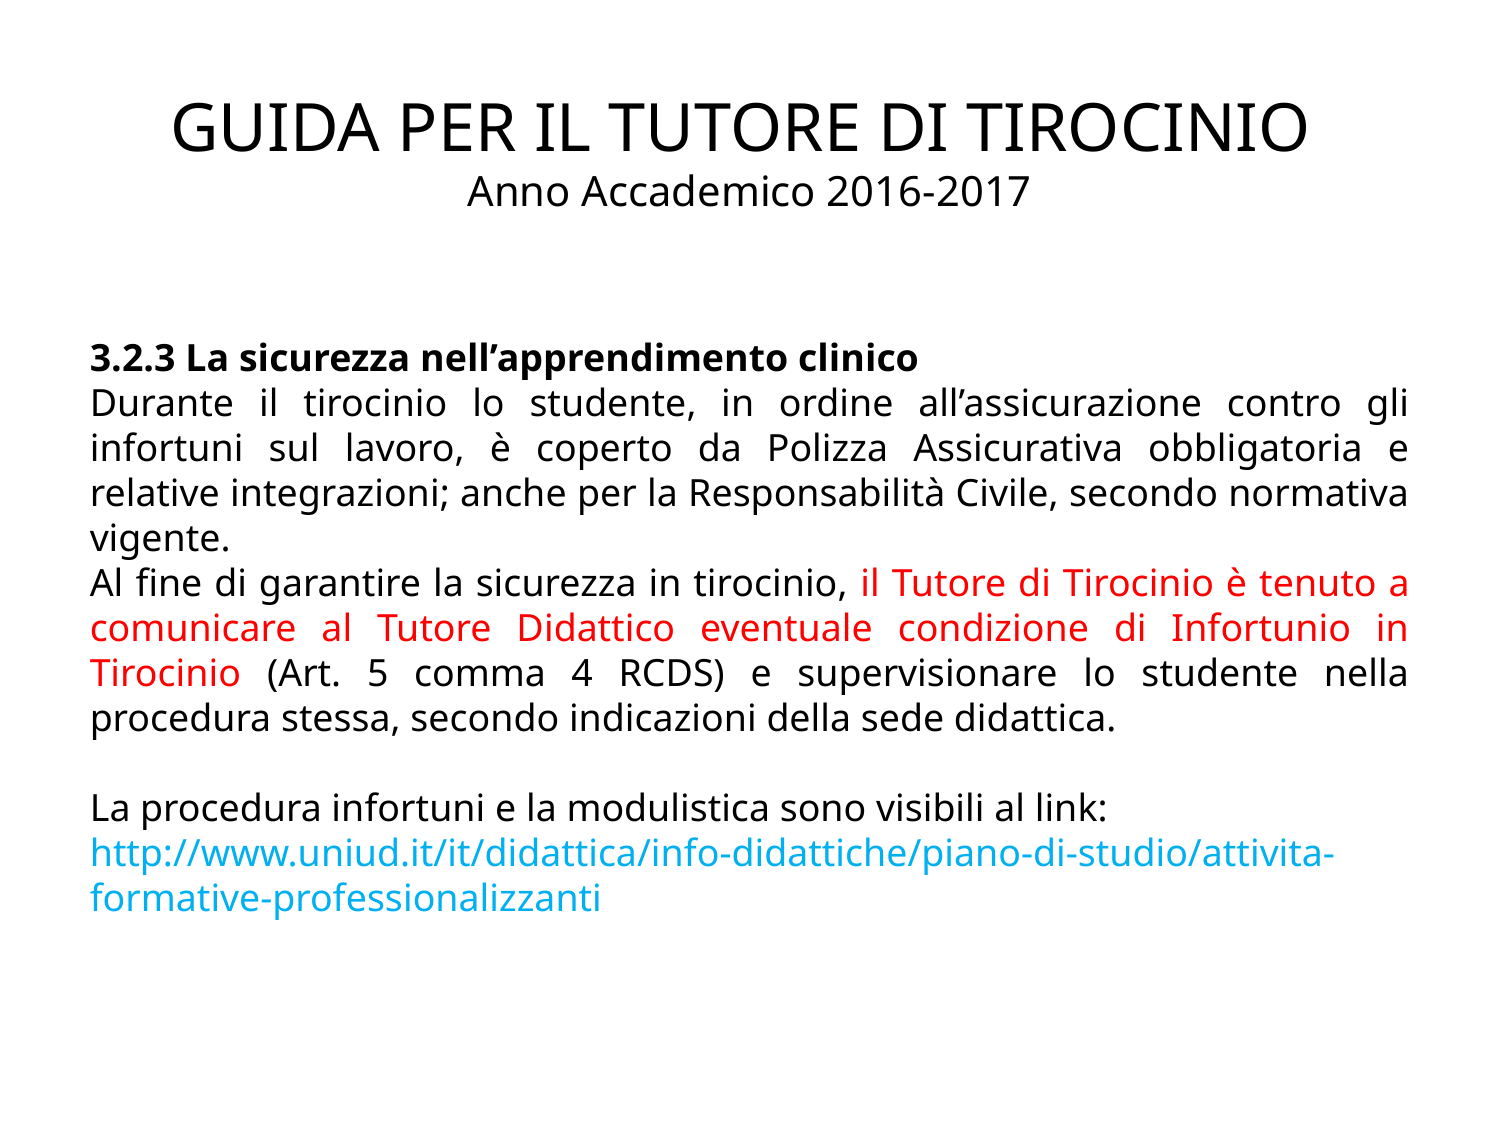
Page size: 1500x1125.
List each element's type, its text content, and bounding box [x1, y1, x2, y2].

text_box 3.2.3 La sicurezza nell’apprendimento clinico Durante il tirocinio lo studente, in ordine all’assicurazione contro gli infortuni sul lavoro, è coperto da Polizza Assicurativa obbligatoria e relative integrazioni; anche per la Responsabilità Civile, secondo normativa vigente. Al fine di garantire la sicurezza in tirocinio, il Tutore di Tirocinio è tenuto a comunicare al Tutore Didattico eventuale condizione di Infortunio in Tirocinio (Art. 5 comma 4 RCDS) e supervisionare lo studente nella procedura stessa, secondo indicazioni della sede didattica. La procedura infortuni e la modulistica sono visibili al link: http://www.uniud.it/it/didattica/info-didattiche/piano-di-studio/attivita-formative-professionalizzanti [74, 326, 1425, 926]
title GUIDA PER IL TUTORE DI TIROCINIO Anno Accademico 2016-2017 [75, 56, 1425, 244]
